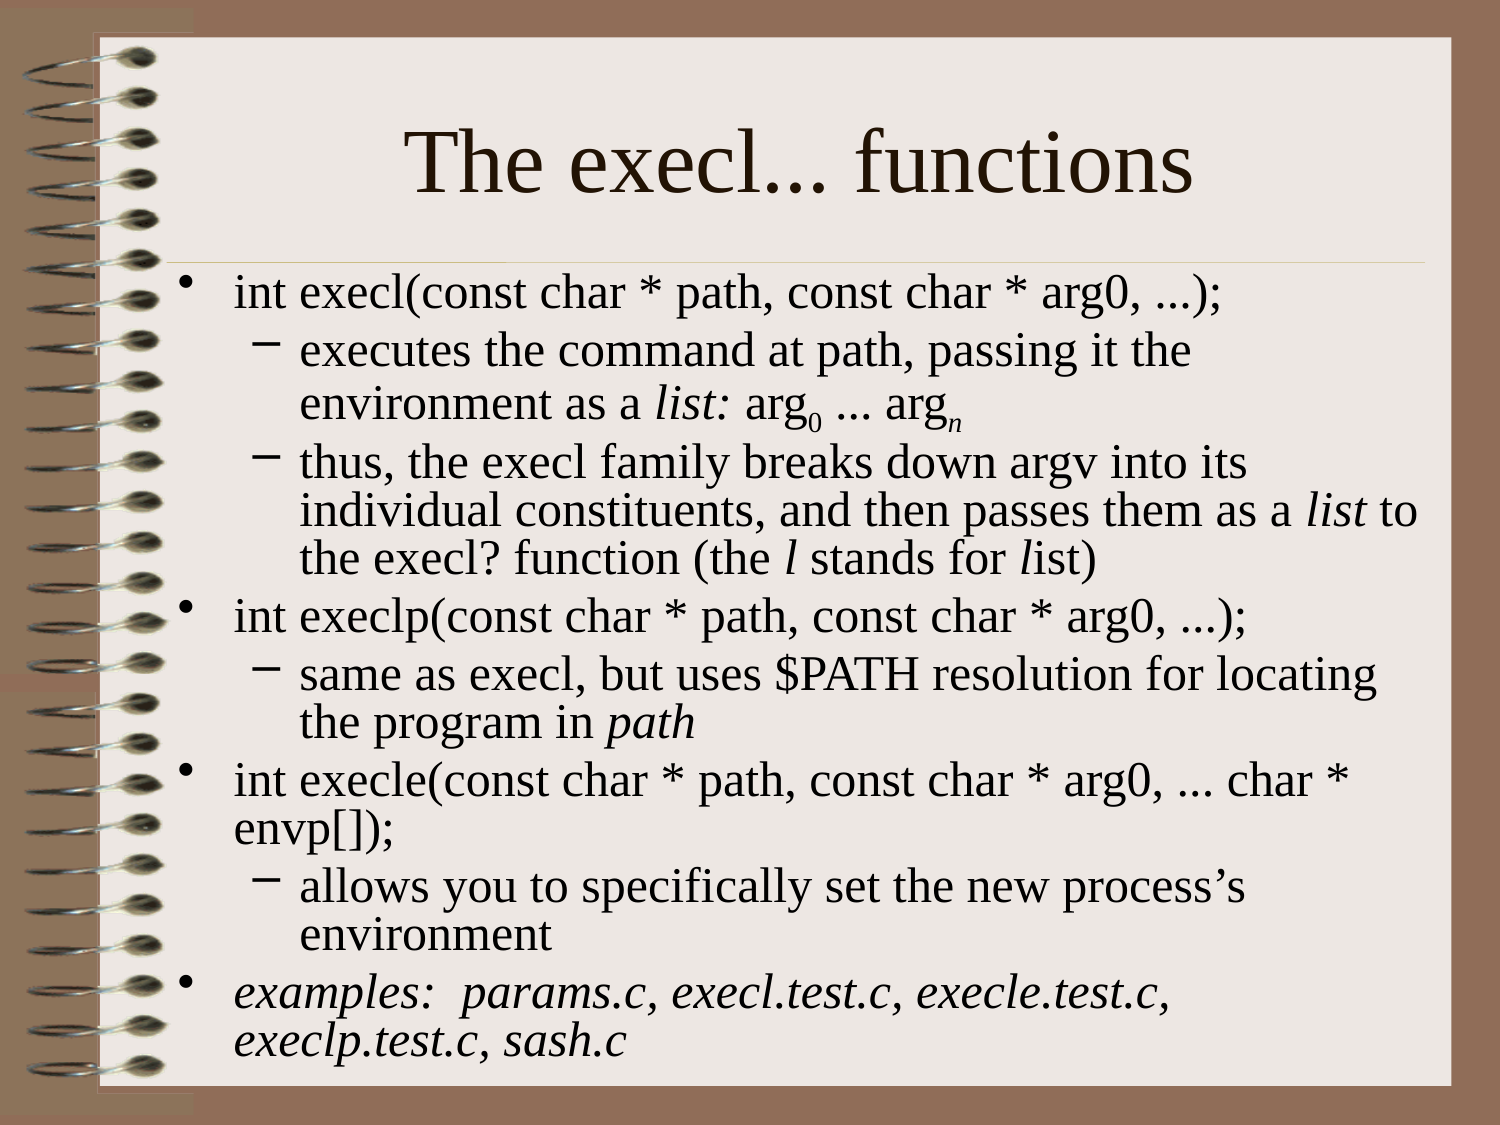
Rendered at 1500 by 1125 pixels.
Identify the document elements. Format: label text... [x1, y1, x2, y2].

list int execl(const char * path, const char * arg0, ...); executes the command at path, passing it the environment as a list: arg0 ... argn thus, the execl family breaks down argv into its individual constituents, and then passes them as a list to the execl? function (the l stands for list) int execlp(const char * path, const char * arg0, ...); same as execl, but uses $PATH resolution for locating the program in path int execle(const char * path, const char * arg0, ... char * envp[]); allows you to specifically set the new process’s environment examples: params.c, execl.test.c, execle.test.c, execlp.test.c, sash.c [162, 262, 1438, 1088]
picture [0, 8, 194, 674]
picture [0, 692, 194, 1115]
title The execl... functions [174, 62, 1426, 251]
